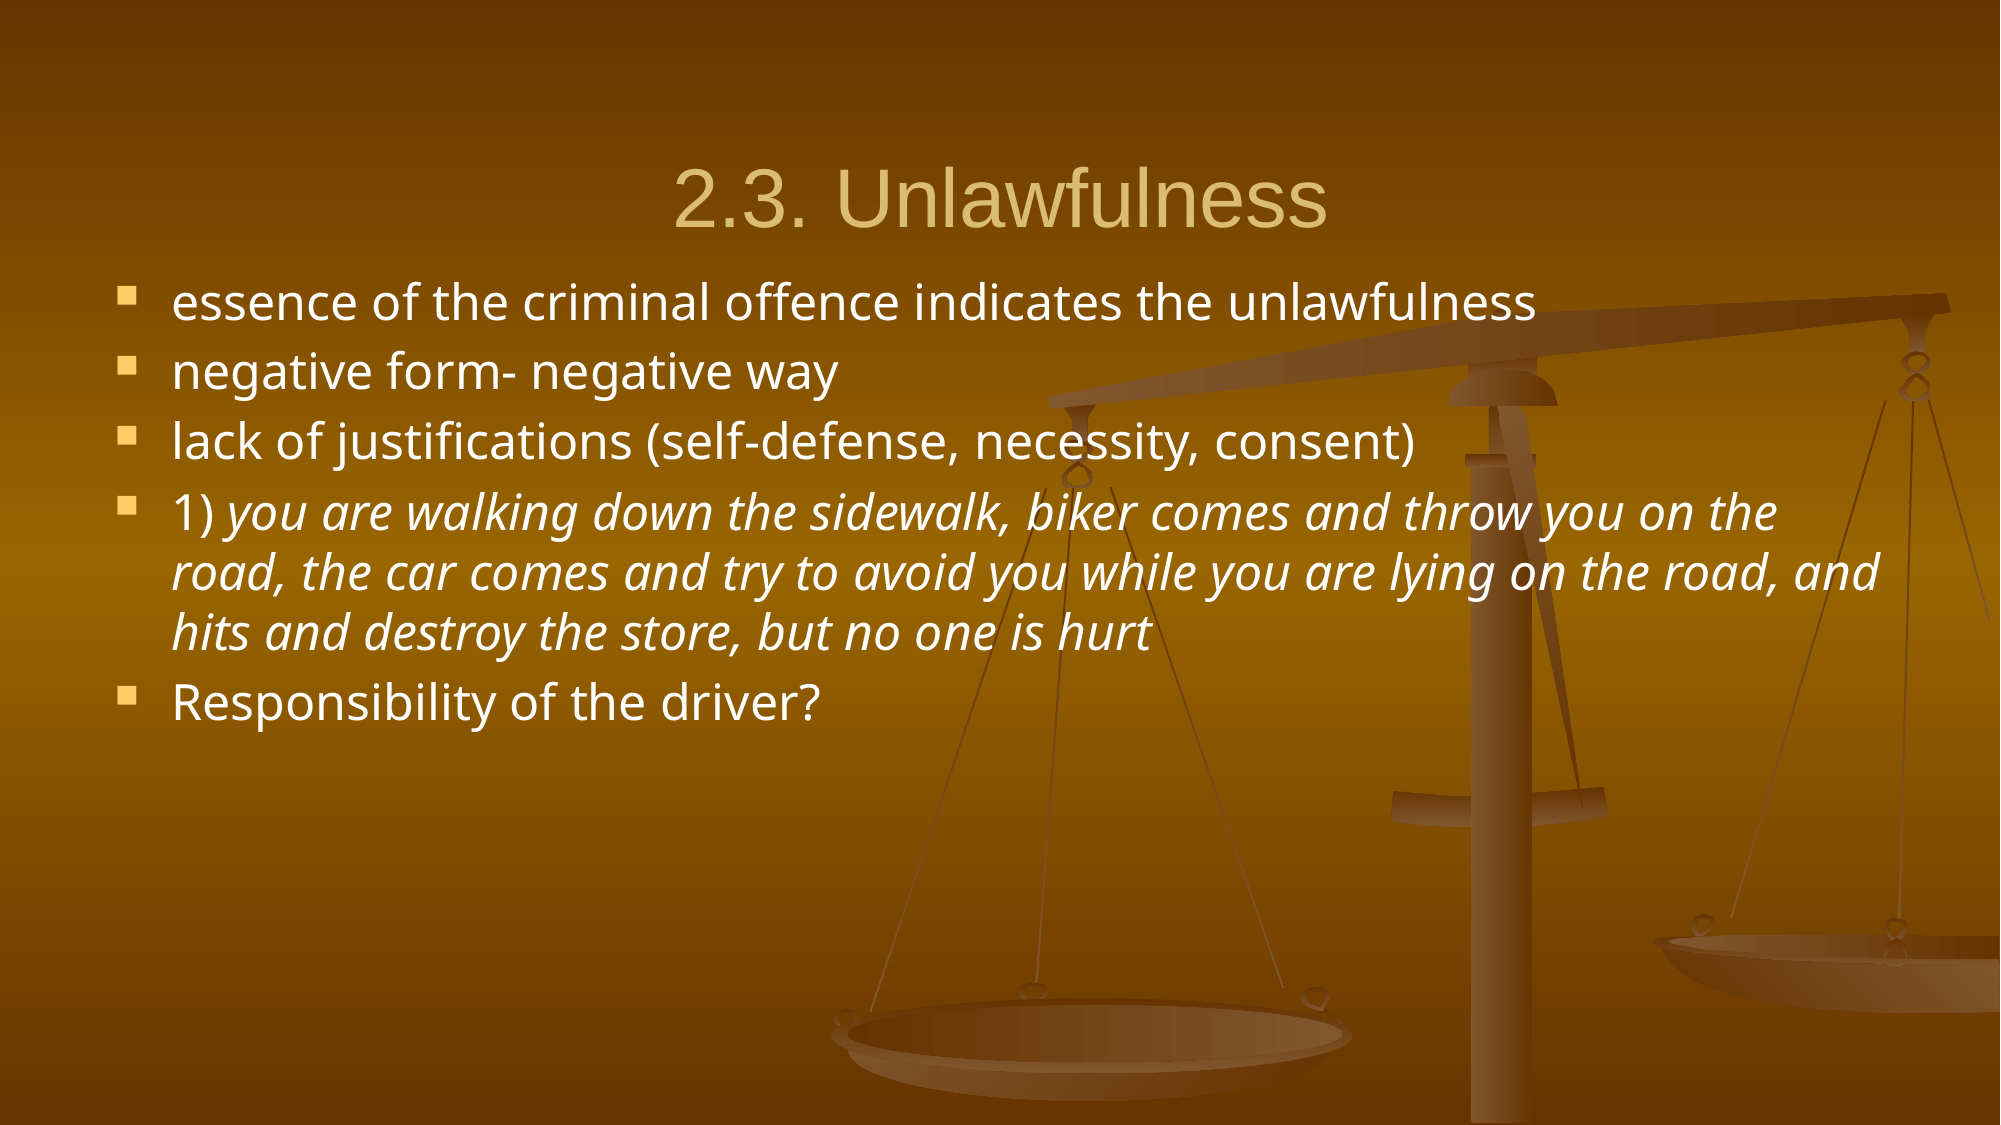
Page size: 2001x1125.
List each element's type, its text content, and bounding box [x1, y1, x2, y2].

title 2.3. Unlawfulness [224, 112, 1801, 262]
list essence of the criminal offence indicates the unlawfulness negative form- negative way lack of justifications (self-defense, necessity, consent) 1) you are walking down the sidewalk, biker comes and throw you on the road, the car comes and try to avoid you while you are lying on the road, and hits and destroy the store, but no one is hurt Responsibility of the driver? [99, 262, 1901, 1006]
